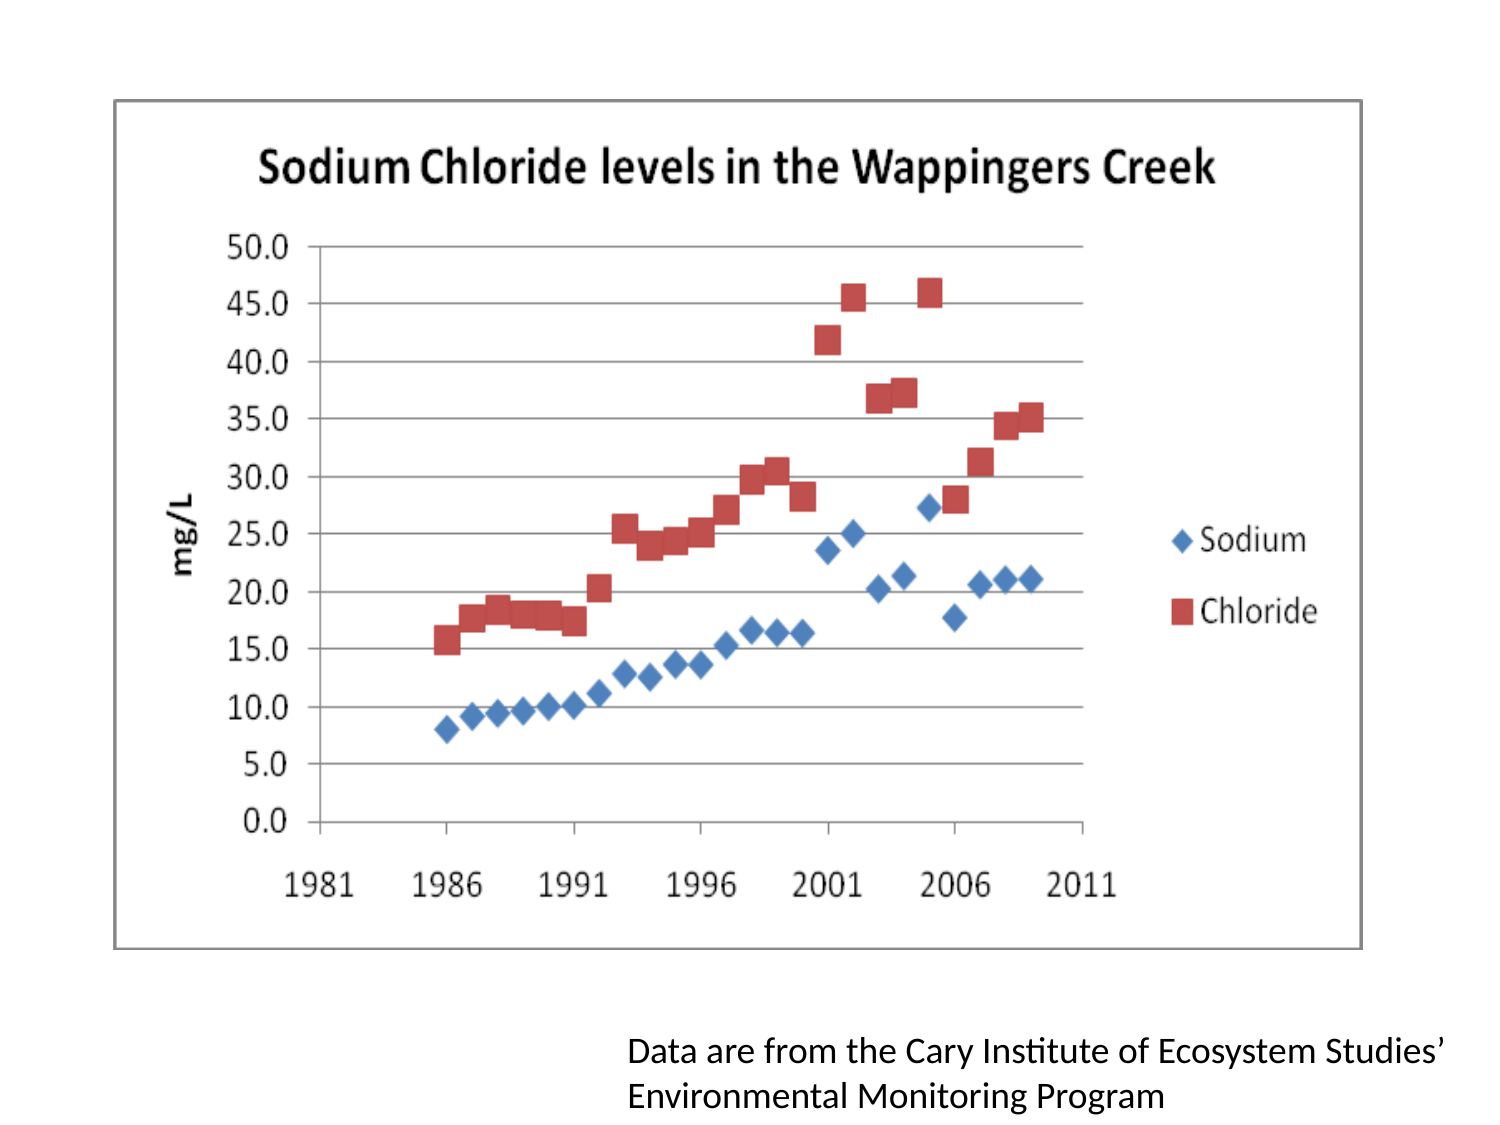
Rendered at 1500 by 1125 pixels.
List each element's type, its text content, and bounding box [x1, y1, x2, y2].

picture [112, 99, 1363, 951]
text_box Data are from the Cary Institute of Ecosystem Studies’ Environmental Monitoring Program [612, 1018, 1500, 1124]
